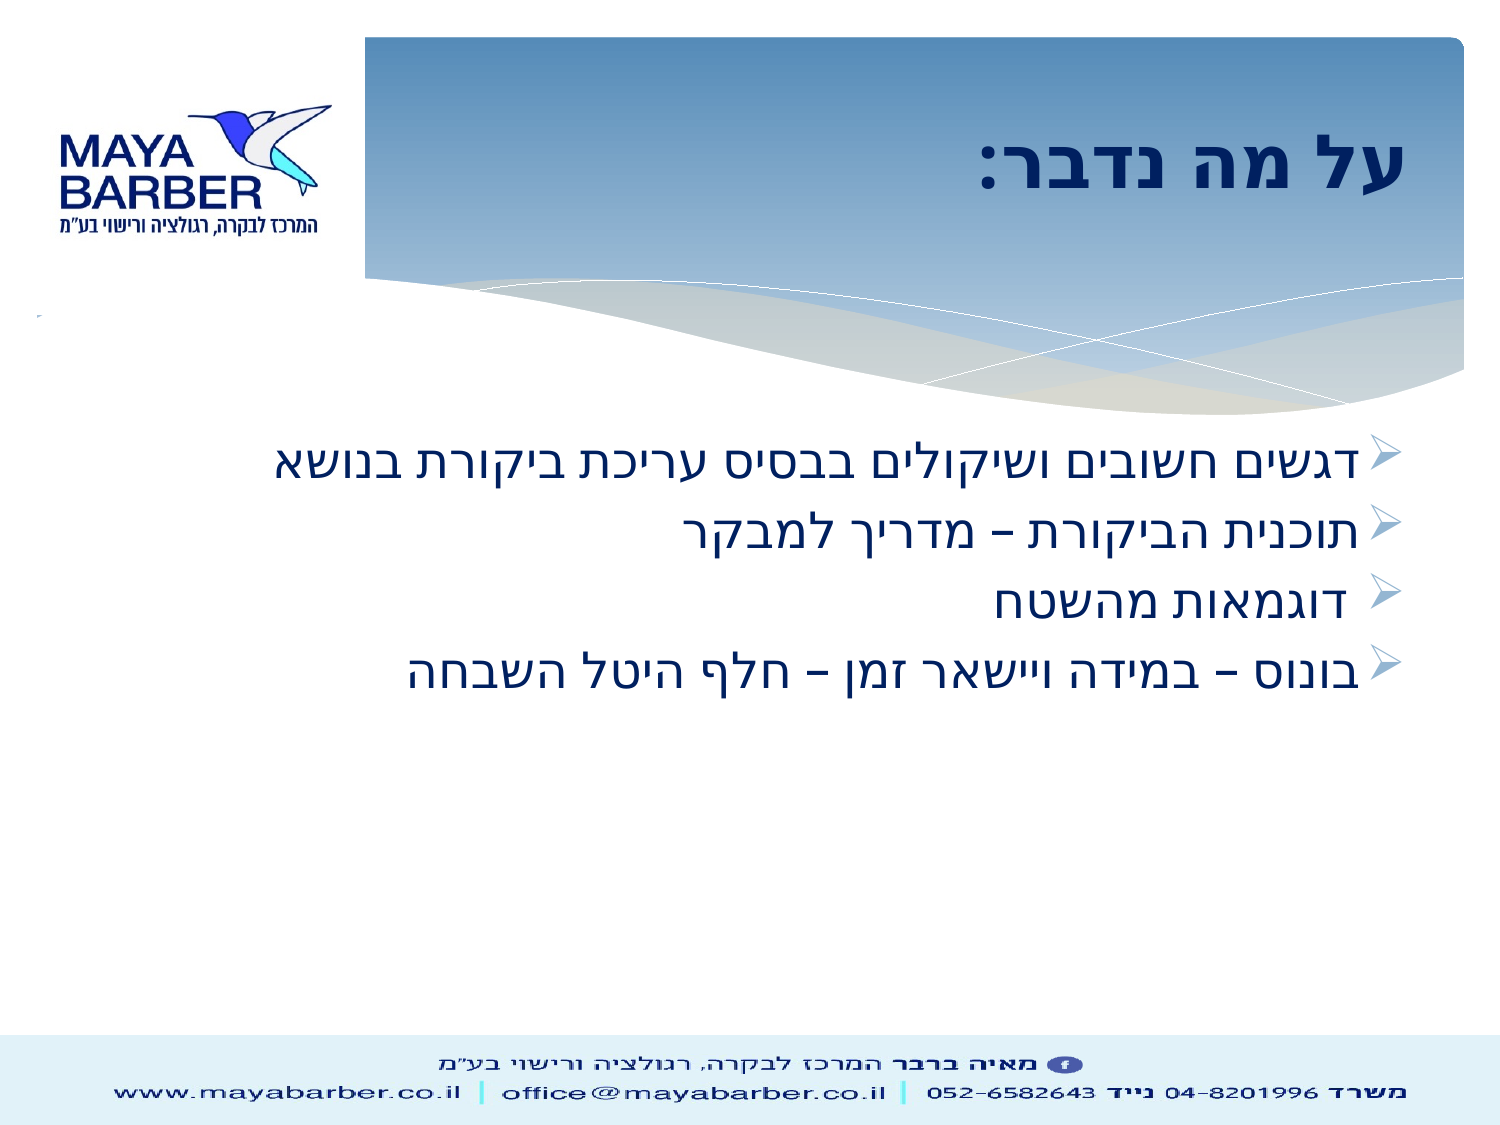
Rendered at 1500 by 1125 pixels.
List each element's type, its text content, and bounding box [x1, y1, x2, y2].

title על מה נדבר: [75, 55, 1425, 261]
list דגשים חשובים ושיקולים בבסיס עריכת ביקורת בנושא תוכנית הביקורת – מדריך למבקר דוגמאות מהשטח בונוס – במידה ויישאר זמן – חלף היטל השבחה [41, 420, 1471, 1047]
picture [14, 30, 365, 315]
picture [0, 1034, 1500, 1125]
